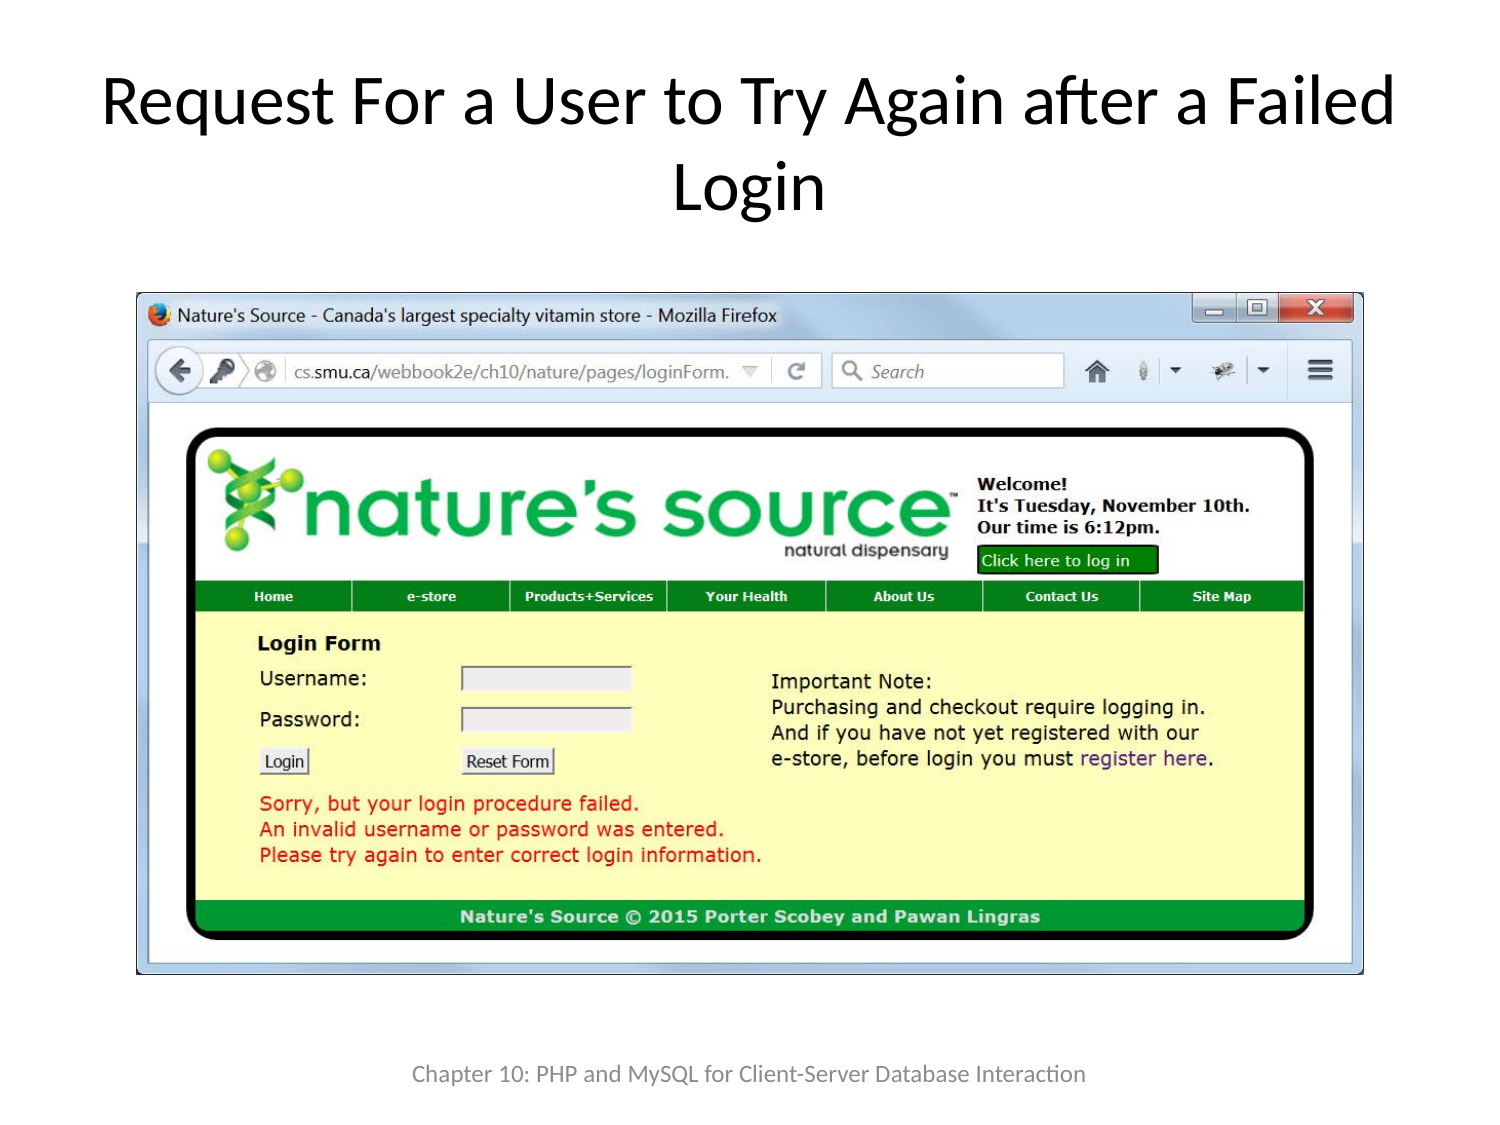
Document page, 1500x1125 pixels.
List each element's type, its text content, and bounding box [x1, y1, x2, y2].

title Request For a User to Try Again after a Failed Login [75, 45, 1425, 233]
footer Chapter 10: PHP and MySQL for Client-Server Database Interaction [362, 1042, 1138, 1103]
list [135, 292, 1364, 975]
